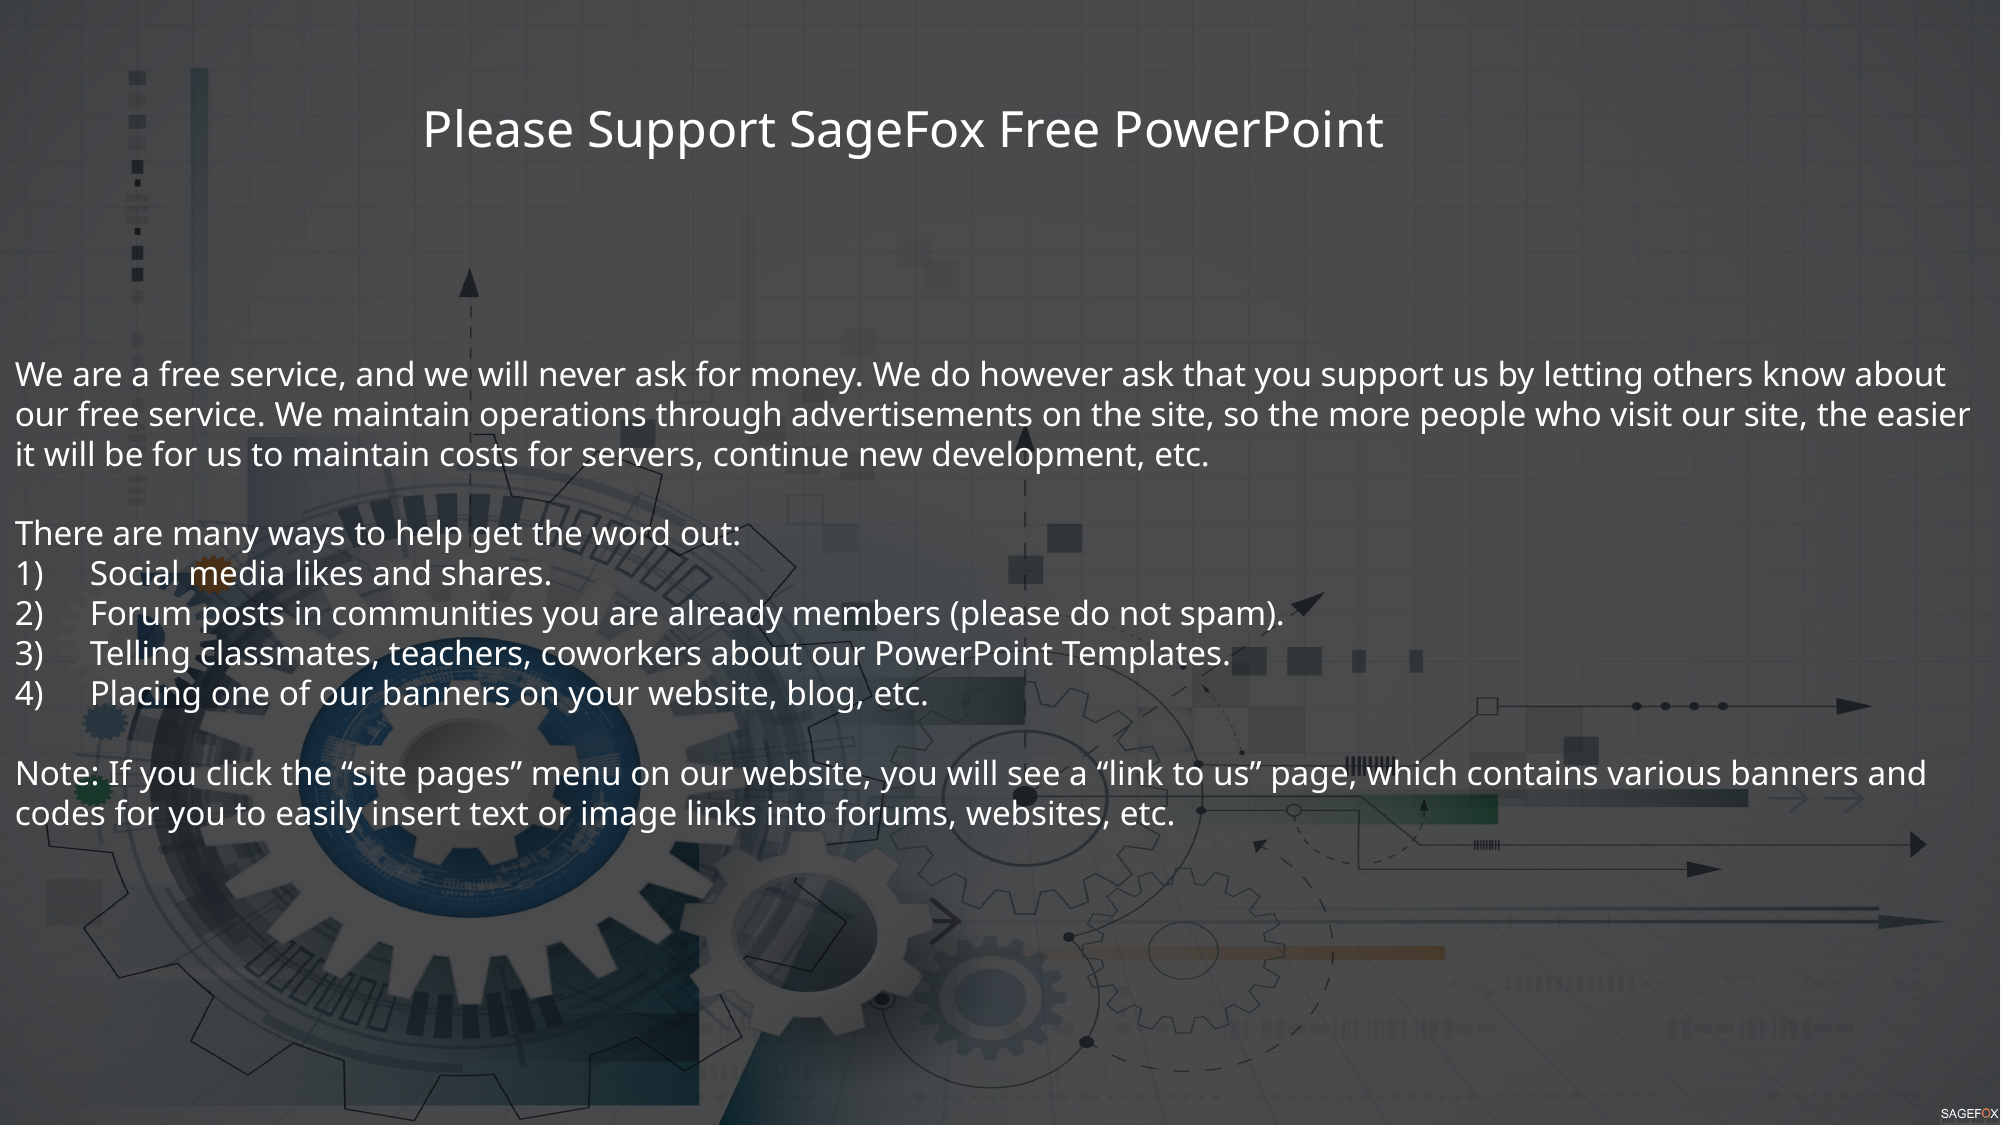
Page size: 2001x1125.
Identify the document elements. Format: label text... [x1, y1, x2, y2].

text_box We are a free service, and we will never ask for money. We do however ask that you support us by letting others know about our free service. We maintain operations through advertisements on the site, so the more people who visit our site, the easier it will be for us to maintain costs for servers, continue new development, etc. There are many ways to help get the word out: Social media likes and shares. Forum posts in communities you are already members (please do not spam). Telling classmates, teachers, coworkers about our PowerPoint Templates. Placing one of our banners on your website, blog, etc. Note: If you click the “site pages” menu on our website, you will see a “link to us” page, which contains various banners and codes for you to easily insert text or image links into forums, websites, etc. [0, 0, 2000, 1125]
title Please Support SageFox Free PowerPoint [363, 72, 1444, 190]
